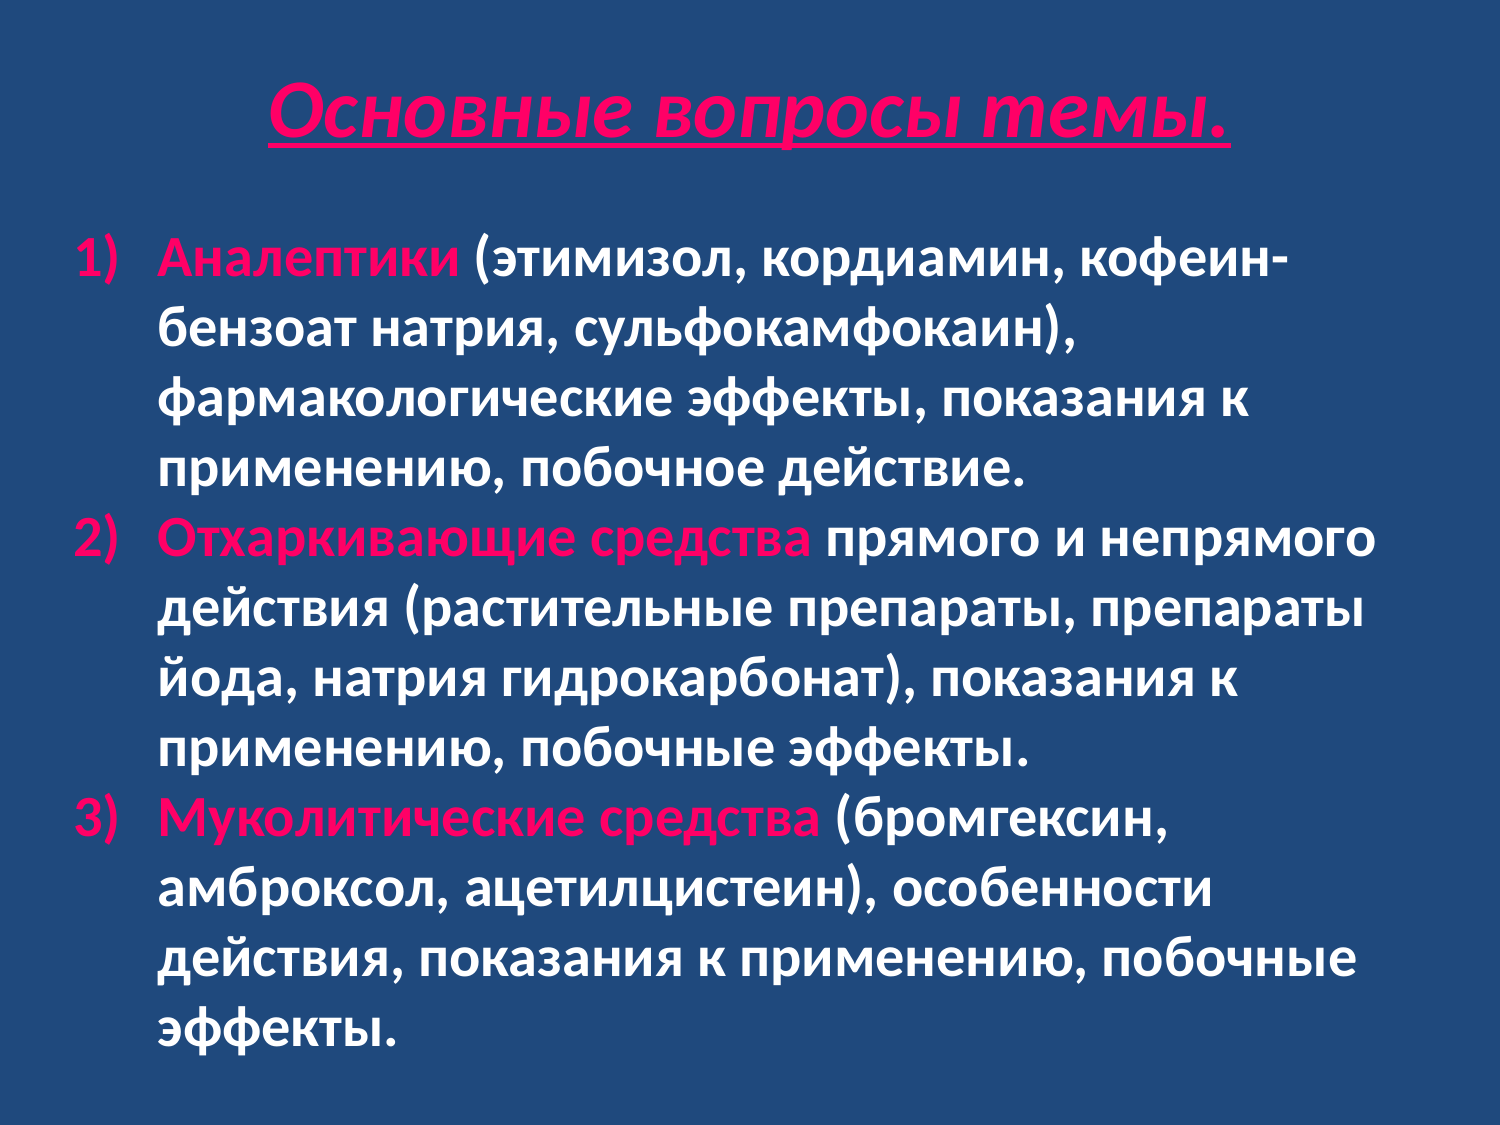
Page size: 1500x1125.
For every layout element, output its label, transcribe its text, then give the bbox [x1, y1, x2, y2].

text_box Основные вопросы темы. [58, 46, 1442, 162]
text_box Аналептики (этимизол, кордиамин, кофеин-бензоат натрия, сульфокамфокаин), фармакологические эффекты, показания к применению, побочное действие. Отхаркивающие средства прямого и непрямого действия (растительные препараты, препараты йода, натрия гидрокарбонат), показания к применению, побочные эффекты. Муколитические средства (бромгексин, амброксол, ацетилцистеин), особенности действия, показания к применению, побочные эффекты. [58, 210, 1442, 1066]
